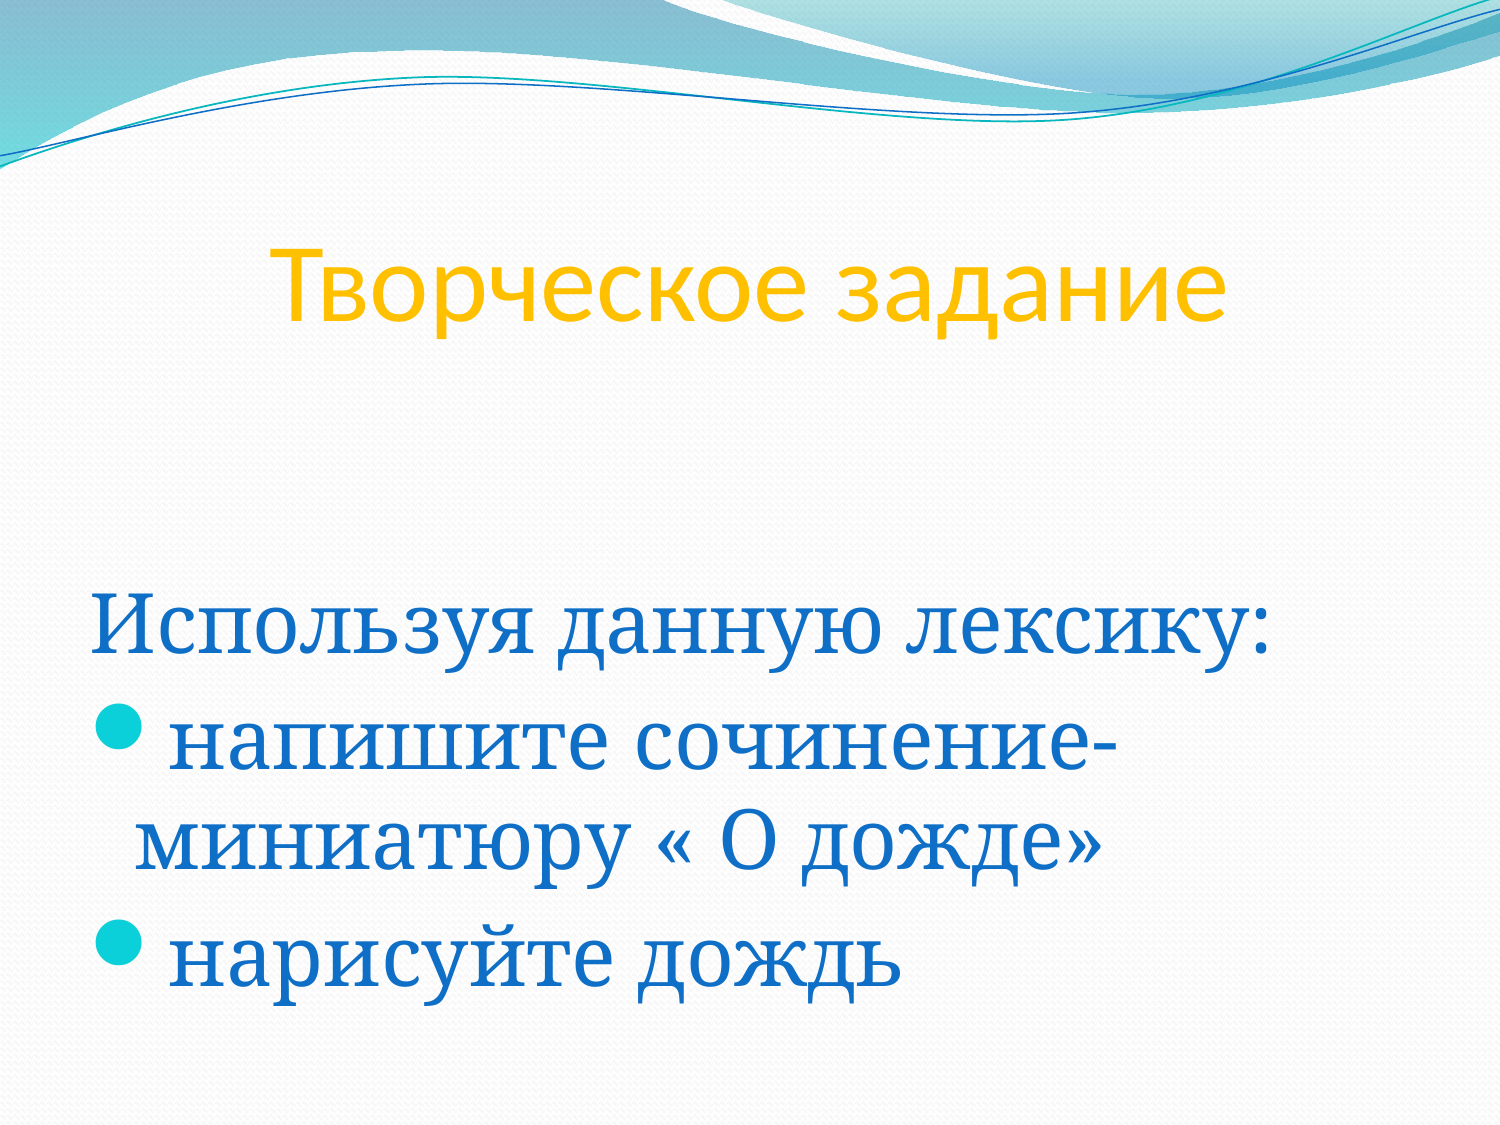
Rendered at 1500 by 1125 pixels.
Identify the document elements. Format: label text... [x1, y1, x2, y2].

list Используя данную лексику: напишите сочинение-миниатюру « О дожде» нарисуйте дождь [75, 562, 1425, 1038]
title Творческое задание [75, 0, 1425, 469]
